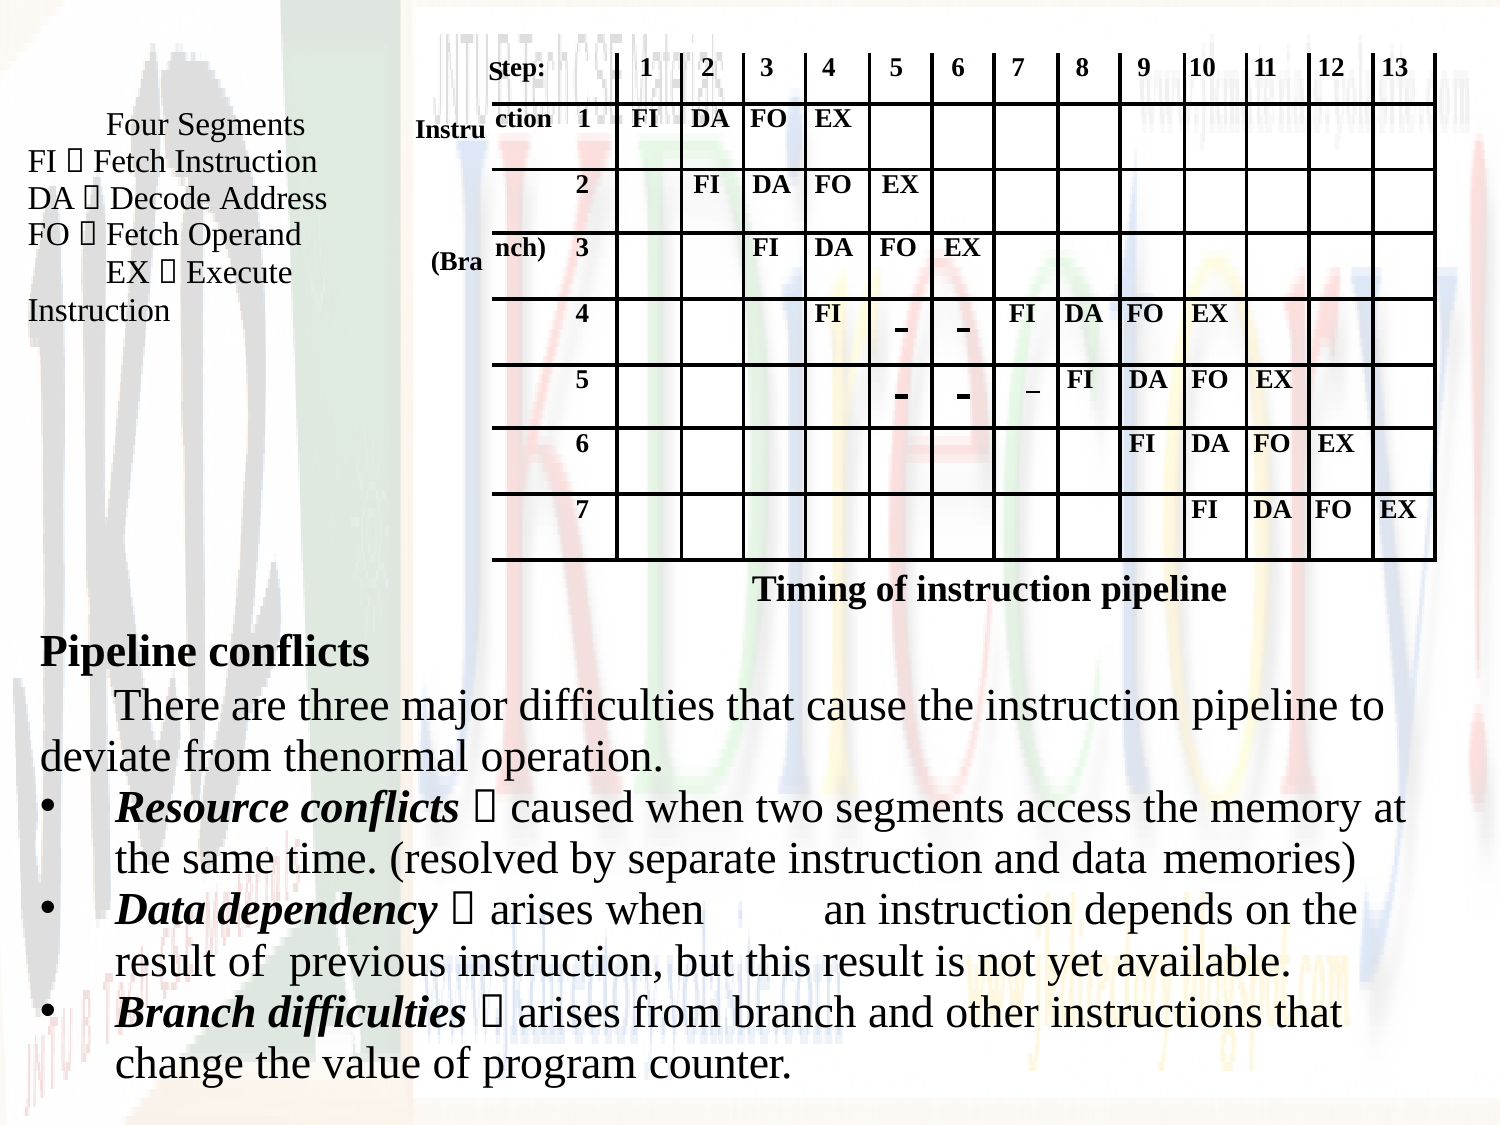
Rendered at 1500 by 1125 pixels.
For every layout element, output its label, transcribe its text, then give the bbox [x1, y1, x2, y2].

table_cell [745, 301, 804, 363]
table_cell [996, 367, 1056, 426]
table_header 6 [934, 53, 992, 102]
table_cell FI [1122, 430, 1183, 492]
table_cell EX [1248, 367, 1307, 426]
table_cell [1375, 235, 1433, 297]
table_cell [871, 367, 930, 426]
table_cell DA [1248, 496, 1307, 558]
table_cell [934, 367, 992, 426]
table_cell [683, 496, 742, 558]
table_header 8 [1060, 53, 1118, 102]
text_box Four Segments FI  Fetch Instruction DA  Decode Address FO  Fetch Operand EX  Execute Instruction [25, 106, 383, 328]
table_cell [683, 301, 742, 363]
table_cell DA [1060, 301, 1118, 363]
table_cell [1248, 106, 1307, 168]
table_cell [1186, 171, 1245, 231]
table_cell [996, 430, 1056, 492]
table_cell DA [745, 171, 804, 231]
table_cell [871, 430, 930, 492]
table_cell [619, 367, 680, 426]
table_cell [1060, 496, 1118, 558]
table_cell [1375, 301, 1433, 363]
table_header 2 [683, 53, 742, 102]
table_cell [619, 301, 680, 363]
table_cell [996, 106, 1056, 168]
table_cell [1186, 235, 1245, 297]
table_header 12 [1311, 53, 1371, 102]
table_cell FI [683, 171, 742, 231]
table_cell [683, 367, 742, 426]
table_cell FI [1186, 496, 1245, 558]
table_cell [1375, 171, 1433, 231]
table_cell EX [1375, 496, 1433, 558]
table_cell [807, 367, 868, 426]
text_box Instru [413, 111, 490, 145]
table_header 5 [871, 53, 930, 102]
table_cell EX [807, 106, 868, 168]
table_cell [934, 171, 992, 231]
table_cell [1311, 301, 1371, 363]
table_header 1 [619, 53, 680, 102]
table_cell FO [871, 235, 930, 297]
text_box S [486, 53, 492, 86]
table_cell ction 1 [492, 106, 615, 168]
table_cell FO [1311, 496, 1371, 558]
table_cell EX [934, 235, 992, 297]
table_header 4 [807, 53, 868, 102]
table_cell [619, 235, 680, 297]
table_cell FO [1186, 367, 1245, 426]
table_cell [619, 496, 680, 558]
text_box Timing of instruction pipeline Pipeline conflicts There are three major difficulties that cause the instruction pipeline to deviate from the normal operation. Resource conflicts  caused when two segments access the memory at the same time. (resolved by separate instruction and data memories) Data dependency  arises when an instruction depends on the result of previous instruction, but this result is not yet available. Branch difficulties  arises from branch and other instructions that change the value of program counter. [37, 563, 1450, 1088]
table_cell 5 [492, 367, 615, 426]
table_cell [745, 496, 804, 558]
text_box (Bra [428, 243, 486, 276]
table_cell [1060, 106, 1118, 168]
table_cell [1186, 106, 1245, 168]
table_cell EX [1186, 301, 1245, 363]
table_cell [745, 367, 804, 426]
table_cell DA [1186, 430, 1245, 492]
table_cell FI [996, 301, 1056, 363]
table_cell [871, 106, 930, 168]
table_cell EX [871, 171, 930, 231]
table_cell FI [1060, 367, 1118, 426]
table_header 10 [1186, 53, 1245, 102]
table_cell [1060, 171, 1118, 231]
table_cell [934, 430, 992, 492]
table_cell [1122, 171, 1183, 231]
table_cell [1060, 430, 1118, 492]
table_cell [1248, 171, 1307, 231]
table_cell [807, 496, 868, 558]
table_header tep: [492, 53, 615, 102]
table_cell FO [807, 171, 868, 231]
table_cell FI [745, 235, 804, 297]
table_header 7 [996, 53, 1056, 102]
table_header 13 [1375, 53, 1433, 102]
table_cell 4 [492, 301, 615, 363]
table_cell [1311, 235, 1371, 297]
table_cell [1060, 235, 1118, 297]
table_header 9 [1122, 53, 1183, 102]
table_cell [934, 496, 992, 558]
table_cell FO [1248, 430, 1307, 492]
table_cell DA [683, 106, 742, 168]
table_cell 6 [492, 430, 615, 492]
table_cell FI [619, 106, 680, 168]
table_cell [871, 301, 930, 363]
table_cell EX [1311, 430, 1371, 492]
table_cell [1122, 235, 1183, 297]
table_cell [996, 171, 1056, 231]
table_cell [996, 496, 1056, 558]
table_cell [1122, 496, 1183, 558]
table_cell 7 [492, 496, 615, 558]
table_cell [1375, 430, 1433, 492]
table_cell 2 [492, 171, 615, 231]
table_cell FI [807, 301, 868, 363]
table_cell [996, 235, 1056, 297]
table_cell [619, 430, 680, 492]
table_cell [807, 430, 868, 492]
table_cell [1311, 106, 1371, 168]
table_cell [1311, 367, 1371, 426]
table_cell [934, 106, 992, 168]
table_cell [683, 430, 742, 492]
table_cell [745, 430, 804, 492]
table_cell [871, 496, 930, 558]
table_cell DA [807, 235, 868, 297]
table_cell nch) 3 [492, 235, 615, 297]
table_cell [1122, 106, 1183, 168]
table_cell [1248, 301, 1307, 363]
table_cell [1375, 367, 1433, 426]
table_cell FO [1122, 301, 1183, 363]
table_cell [1375, 106, 1433, 168]
table_cell FO [745, 106, 804, 168]
table_cell [934, 301, 992, 363]
table_cell [683, 235, 742, 297]
table_cell DA [1122, 367, 1183, 426]
table_header 11 [1248, 53, 1307, 102]
table_header 3 [745, 53, 804, 102]
table_cell [619, 171, 680, 231]
table_cell [1248, 235, 1307, 297]
table_cell [1311, 171, 1371, 231]
